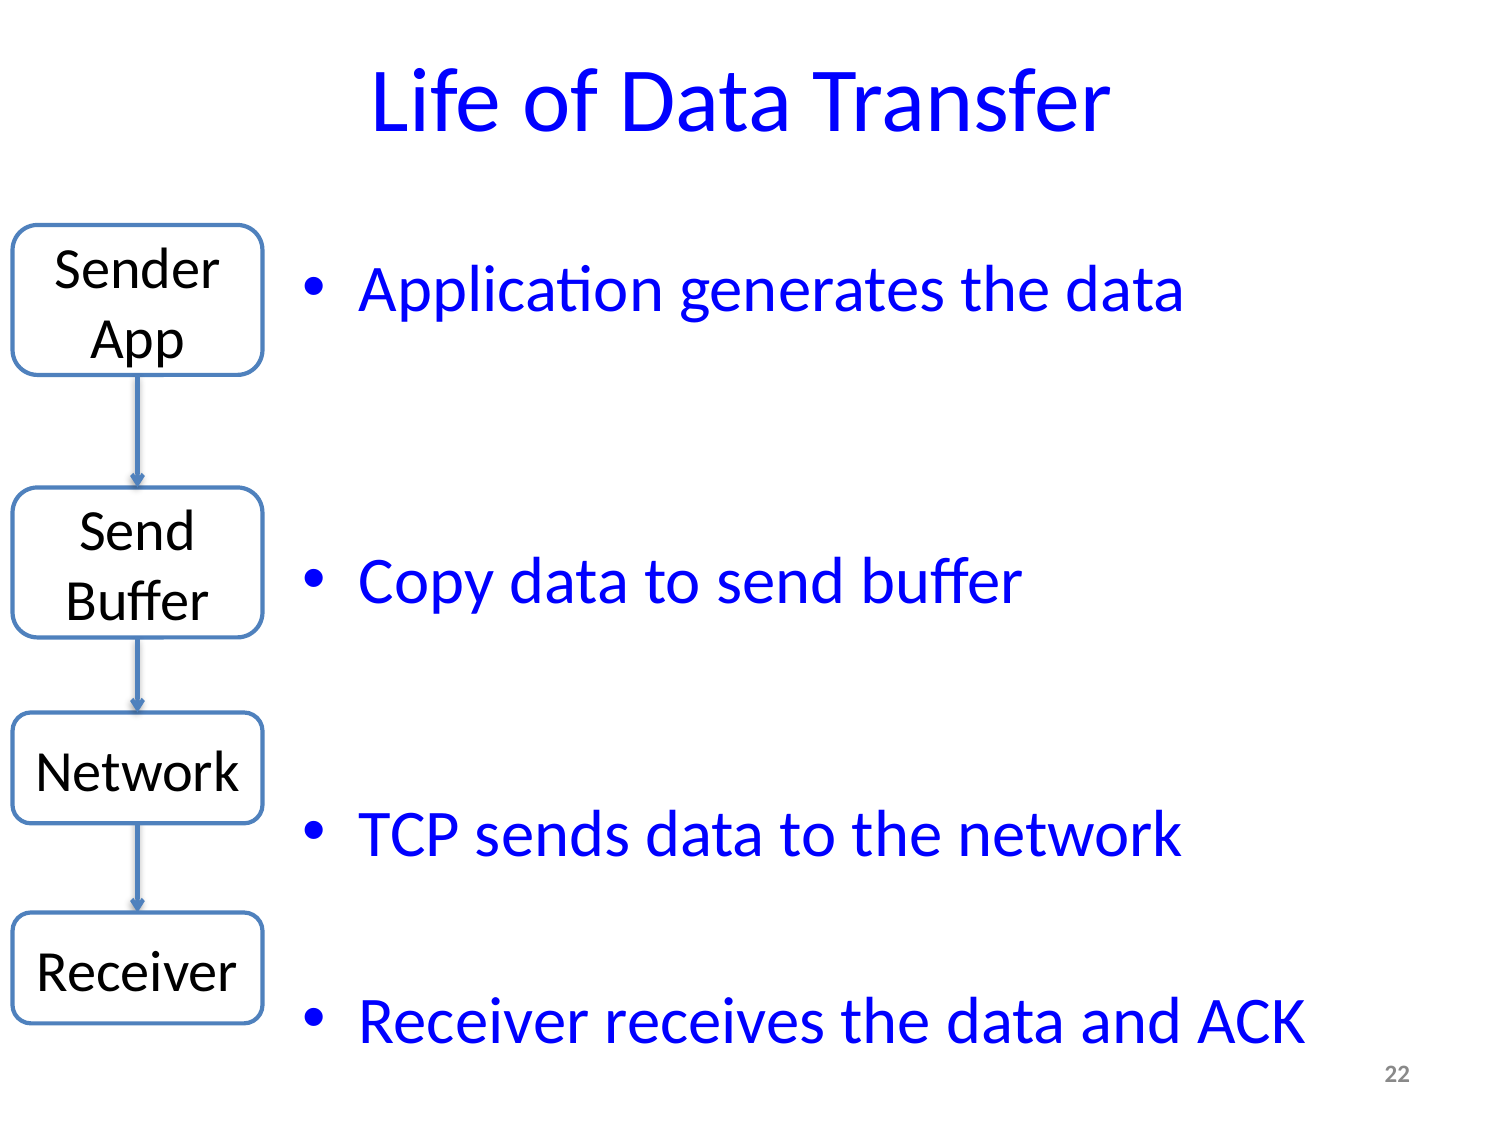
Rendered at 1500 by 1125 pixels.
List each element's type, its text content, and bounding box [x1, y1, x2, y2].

title Life of Data Transfer [4, 1, 1480, 190]
text_box Send Buffer [10, 485, 265, 640]
text_box Receiver [10, 910, 265, 1026]
list Application generates the data Copy data to send buffer TCP sends data to the network Receiver receives the data and ACK [287, 237, 1500, 981]
text_box Network [10, 710, 265, 826]
text_box Sender App [10, 222, 265, 378]
slide_number 22 [1074, 1042, 1425, 1103]
